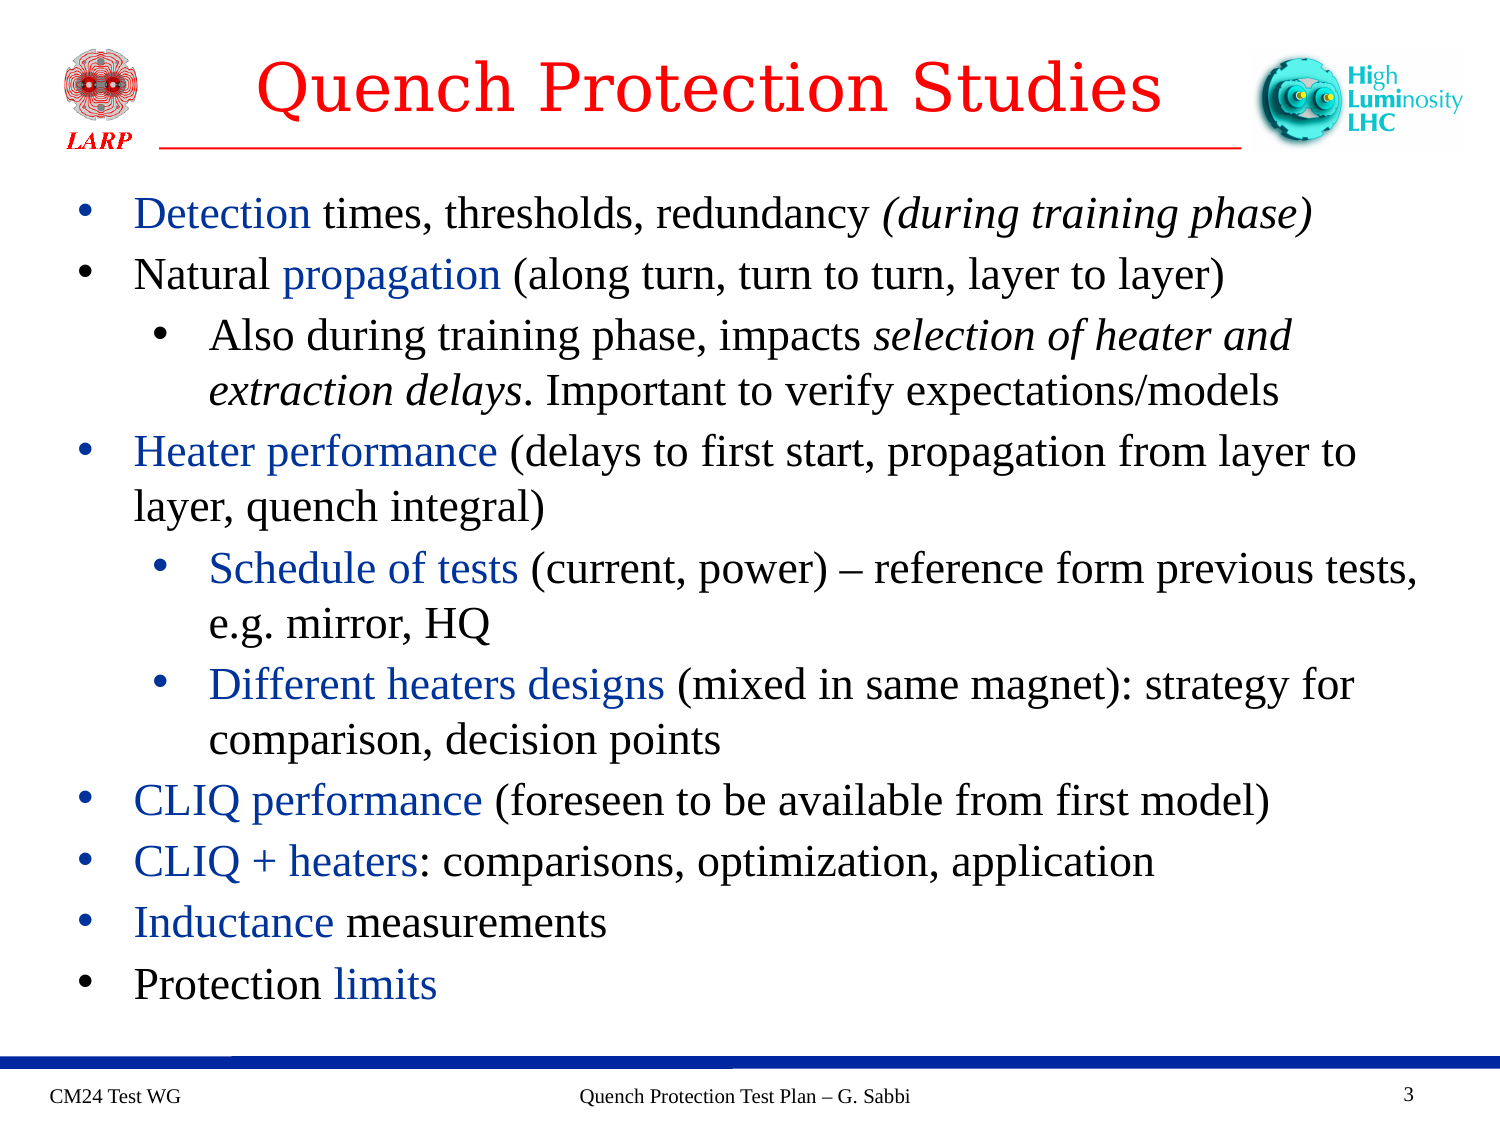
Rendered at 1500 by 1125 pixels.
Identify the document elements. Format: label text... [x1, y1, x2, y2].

picture [1249, 49, 1463, 153]
picture [62, 49, 138, 149]
text_box Detection times, thresholds, redundancy (during training phase) Natural propagation (along turn, turn to turn, layer to layer) Also during training phase, impacts selection of heater and extraction delays. Important to verify expectations/models Heater performance (delays to first start, propagation from layer to layer, quench integral) Schedule of tests (current, power) – reference form previous tests, e.g. mirror, HQ Different heaters designs (mixed in same magnet): strategy for comparison, decision points CLIQ performance (foreseen to be available from first model) CLIQ + heaters: comparisons, optimization, application Inductance measurements Protection limits [62, 174, 1463, 1016]
text_box Quench Protection Studies [240, 50, 1180, 132]
